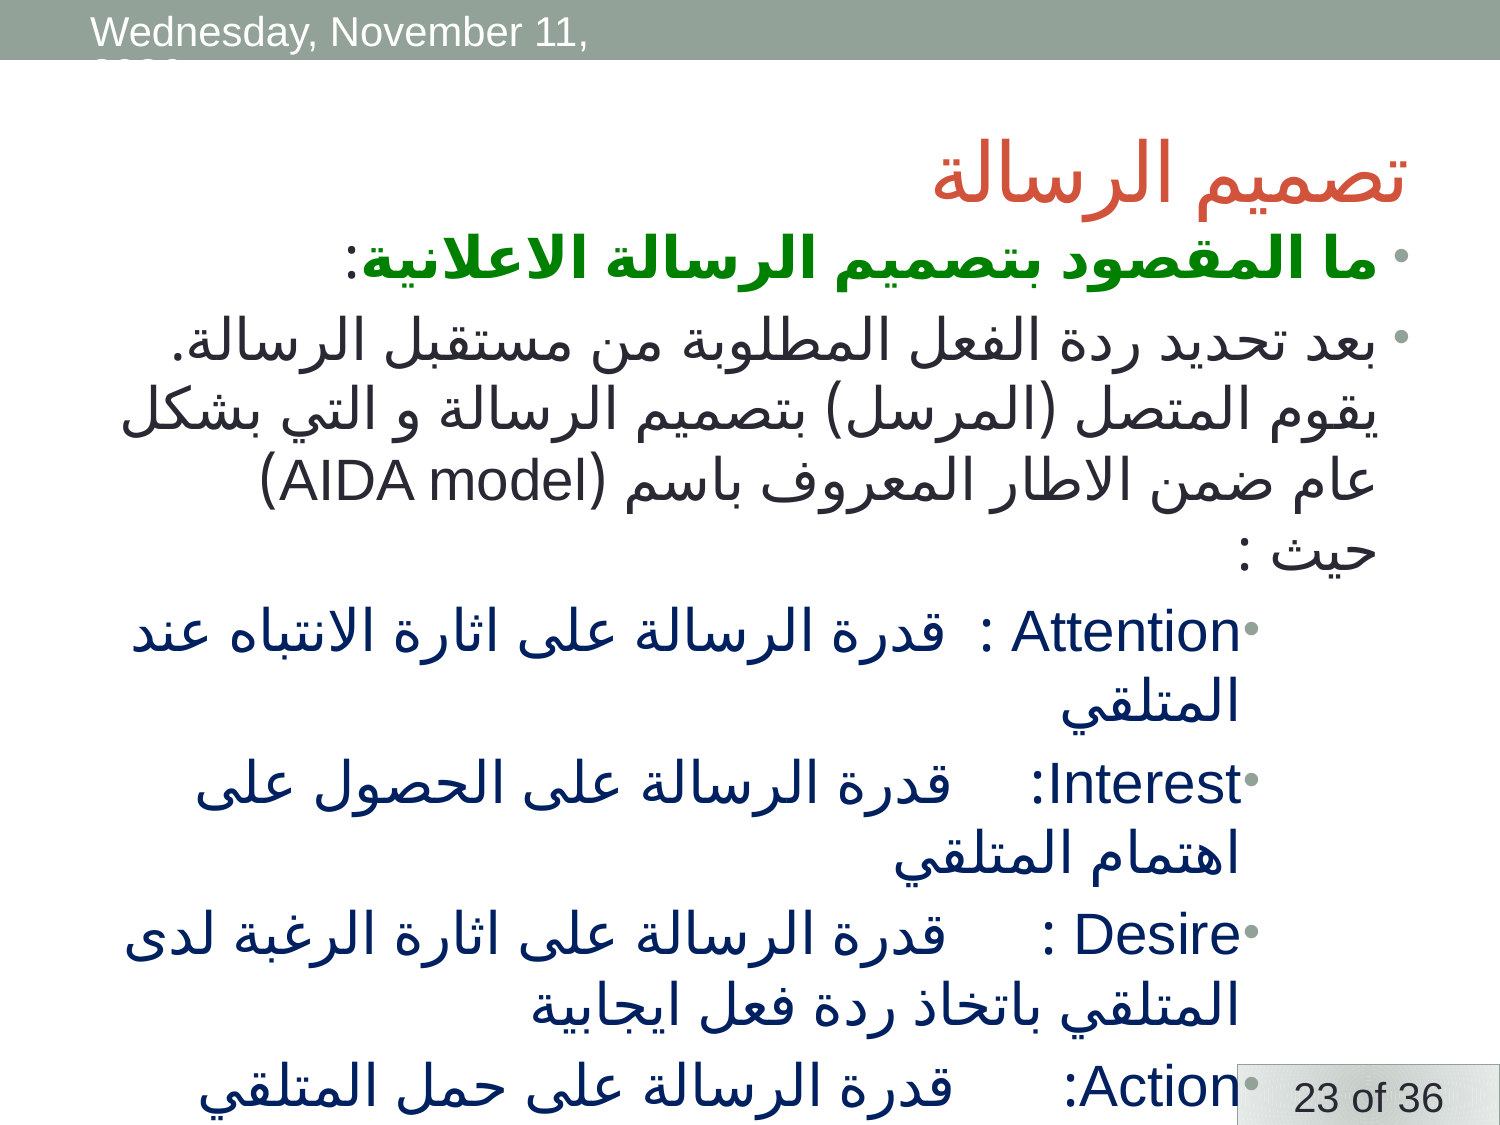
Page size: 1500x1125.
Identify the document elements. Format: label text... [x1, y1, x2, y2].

list ما المقصود بتصميم الرسالة الاعلانية: بعد تحديد ردة الفعل المطلوبة من مستقبل الرسالة. يقوم المتصل (المرسل) بتصميم الرسالة و التي بشكل عام ضمن الاطار المعروف باسم (AIDA model) حيث : Attention : قدرة الرسالة على اثارة الانتباه عند المتلقي Interest: قدرة الرسالة على الحصول على اهتمام المتلقي Desire : قدرة الرسالة على اثارة الرغبة لدى المتلقي باتخاذ ردة فعل ايجابية Action: قدرة الرسالة على حمل المتلقي على الاستجابة المباشرة [75, 212, 1425, 1063]
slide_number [75, 3, 625, 57]
title تصميم الرسالة [75, 87, 1425, 212]
